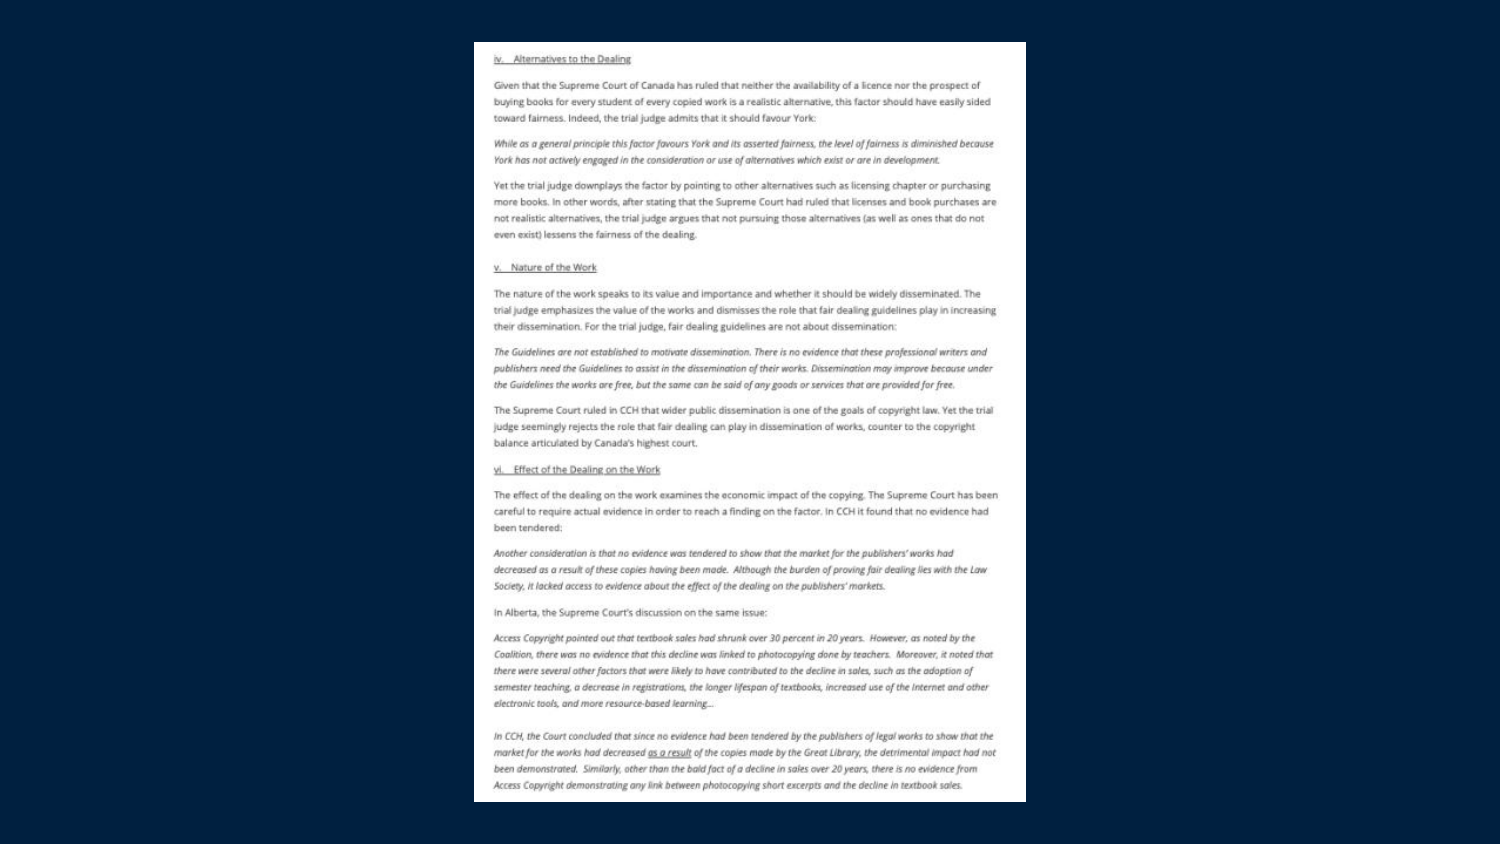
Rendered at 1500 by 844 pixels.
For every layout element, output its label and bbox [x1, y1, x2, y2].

picture [474, 41, 1026, 802]
